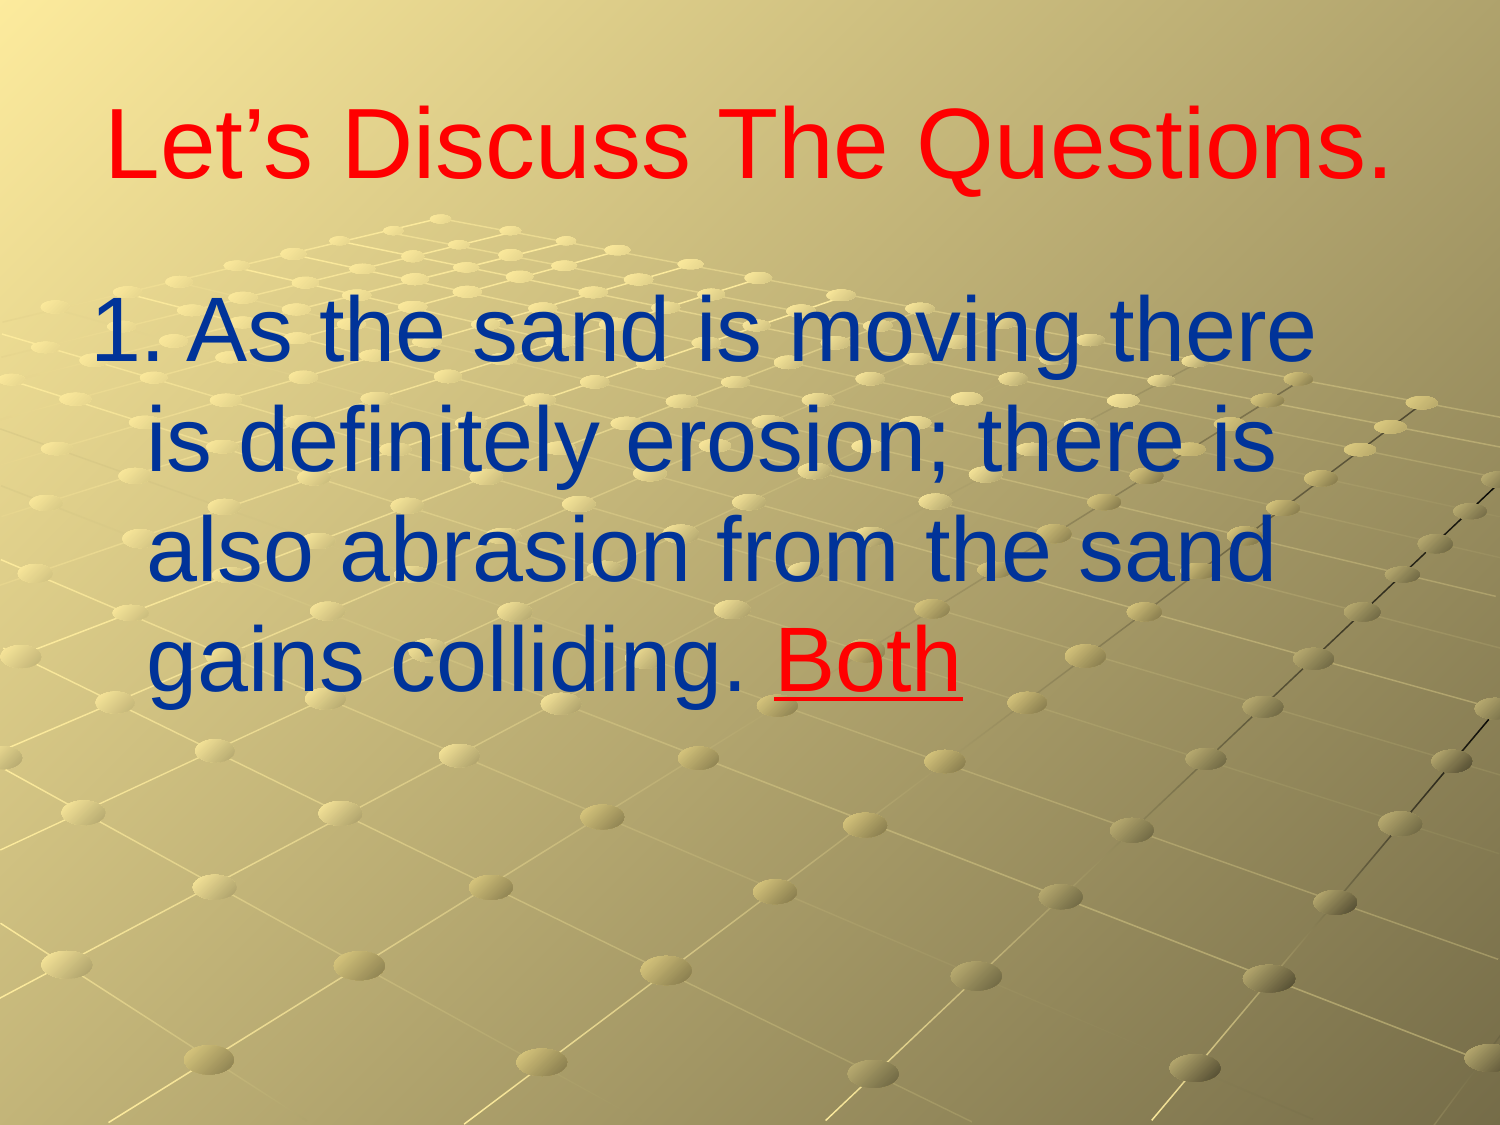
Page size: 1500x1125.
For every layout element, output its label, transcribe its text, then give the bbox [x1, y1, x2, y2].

title Let’s Discuss The Questions. [75, 45, 1425, 233]
list 1. As the sand is moving there is definitely erosion; there is also abrasion from the sand gains colliding. Both [75, 262, 1425, 1007]
